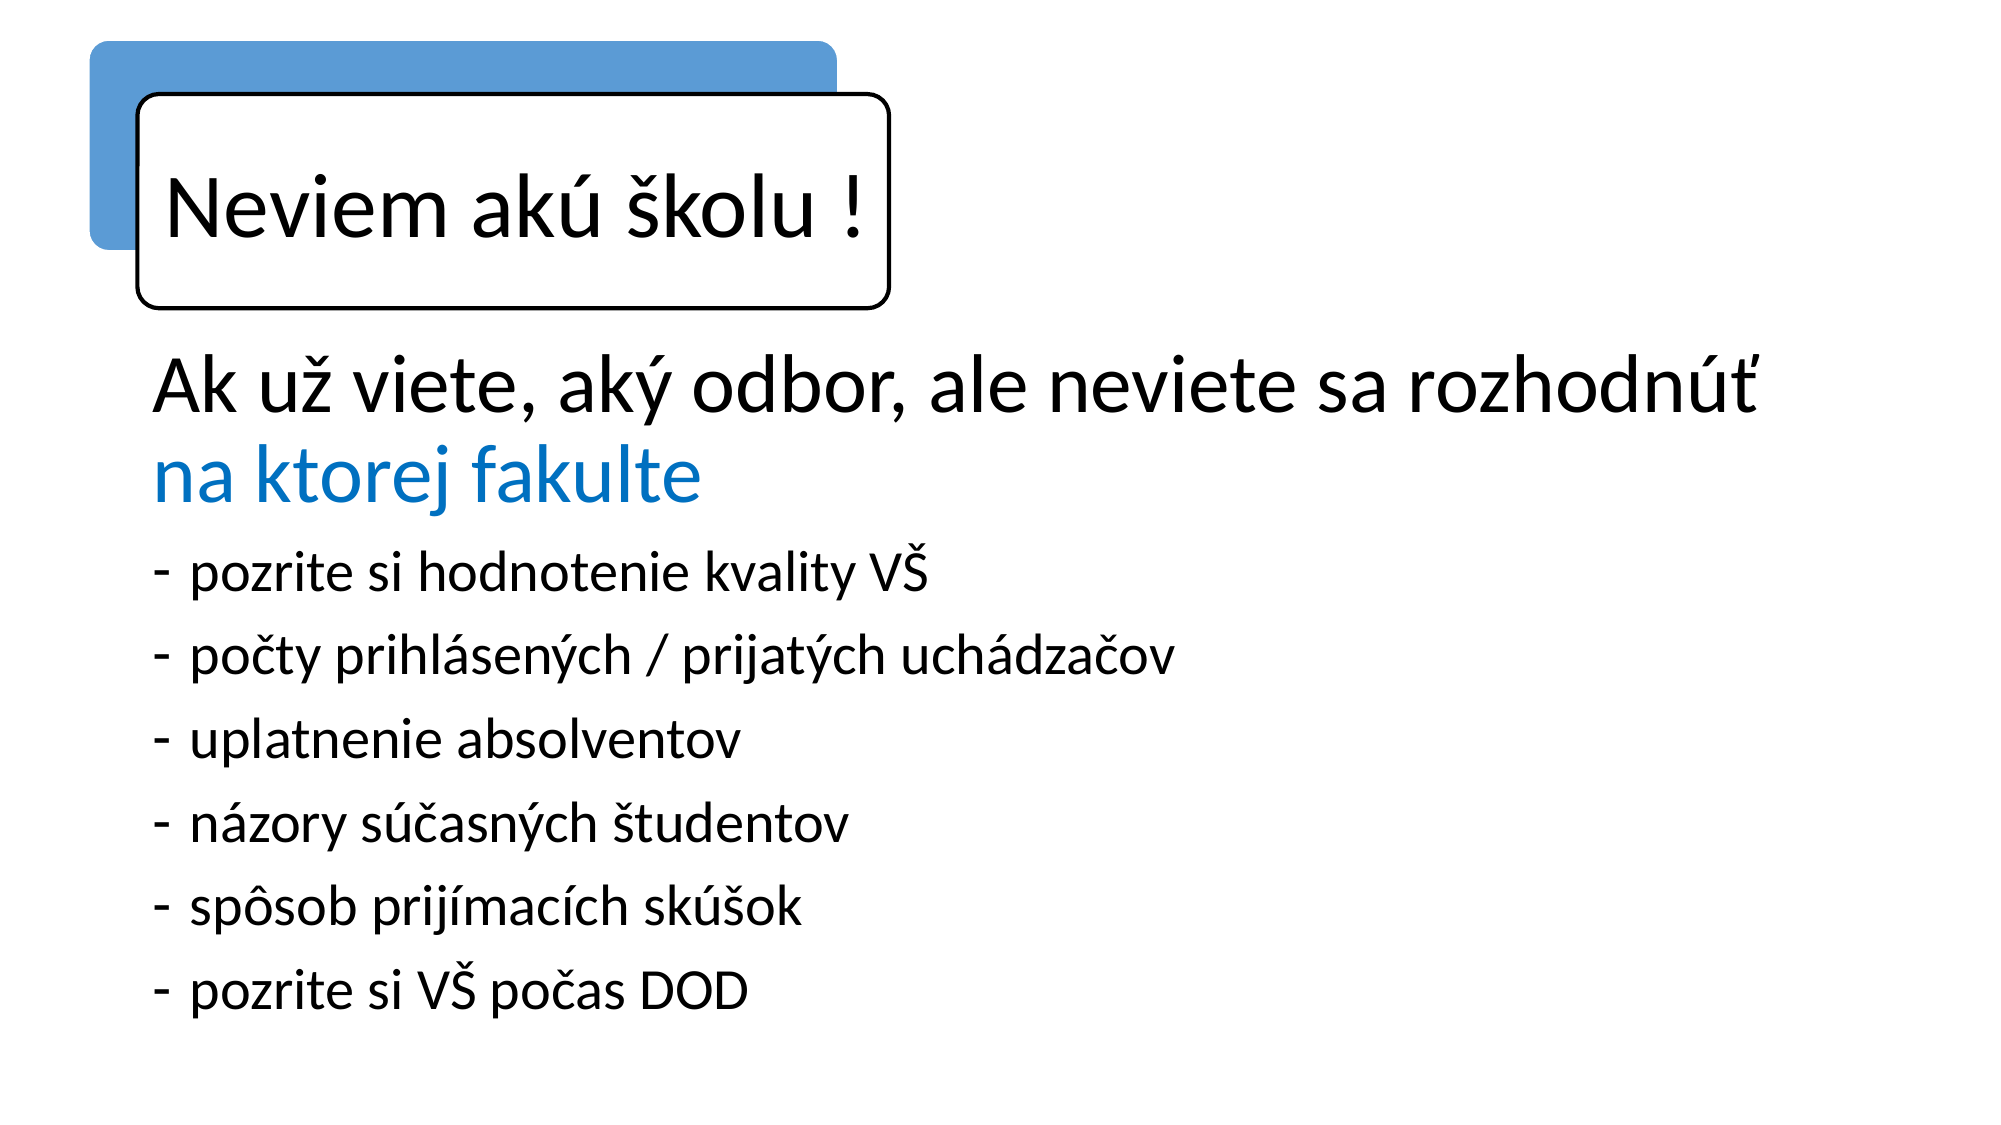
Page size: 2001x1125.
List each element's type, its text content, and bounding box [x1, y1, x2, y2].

text_box Neviem akú školu ! [149, 138, 890, 263]
list Ak už viete, aký odbor, ale neviete sa rozhodnúť na ktorej fakulte pozrite si hodnotenie kvality VŠ počty prihlásených / prijatých uchádzačov uplatnenie absolventov názory súčasných študentov spôsob prijímacích skúšok pozrite si VŠ počas DOD [137, 332, 1863, 1047]
text_box Neviem akú školu [135, 91, 892, 311]
text_box [85, 36, 842, 255]
